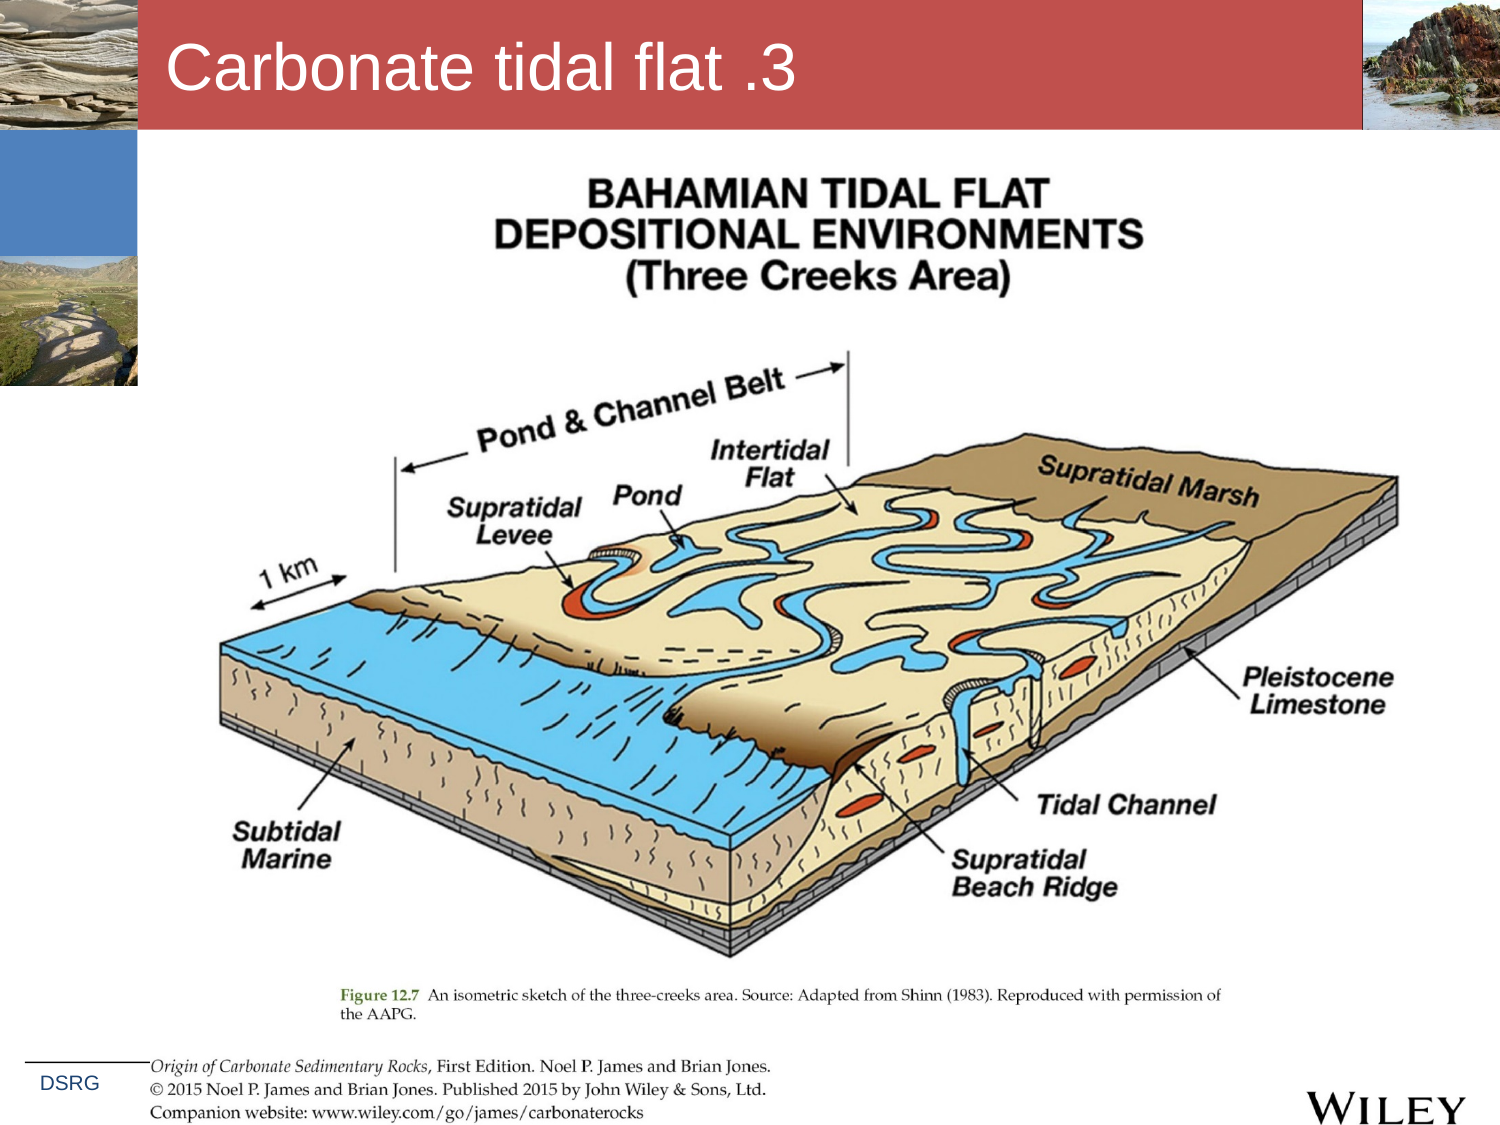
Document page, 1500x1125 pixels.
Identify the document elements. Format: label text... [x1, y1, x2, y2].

title 3. Carbonate tidal flat [150, 17, 1350, 111]
picture [1362, 0, 1500, 130]
picture [149, 147, 1466, 1125]
picture [0, 256, 138, 386]
picture [0, 0, 138, 130]
footer DSRG [24, 1062, 144, 1125]
